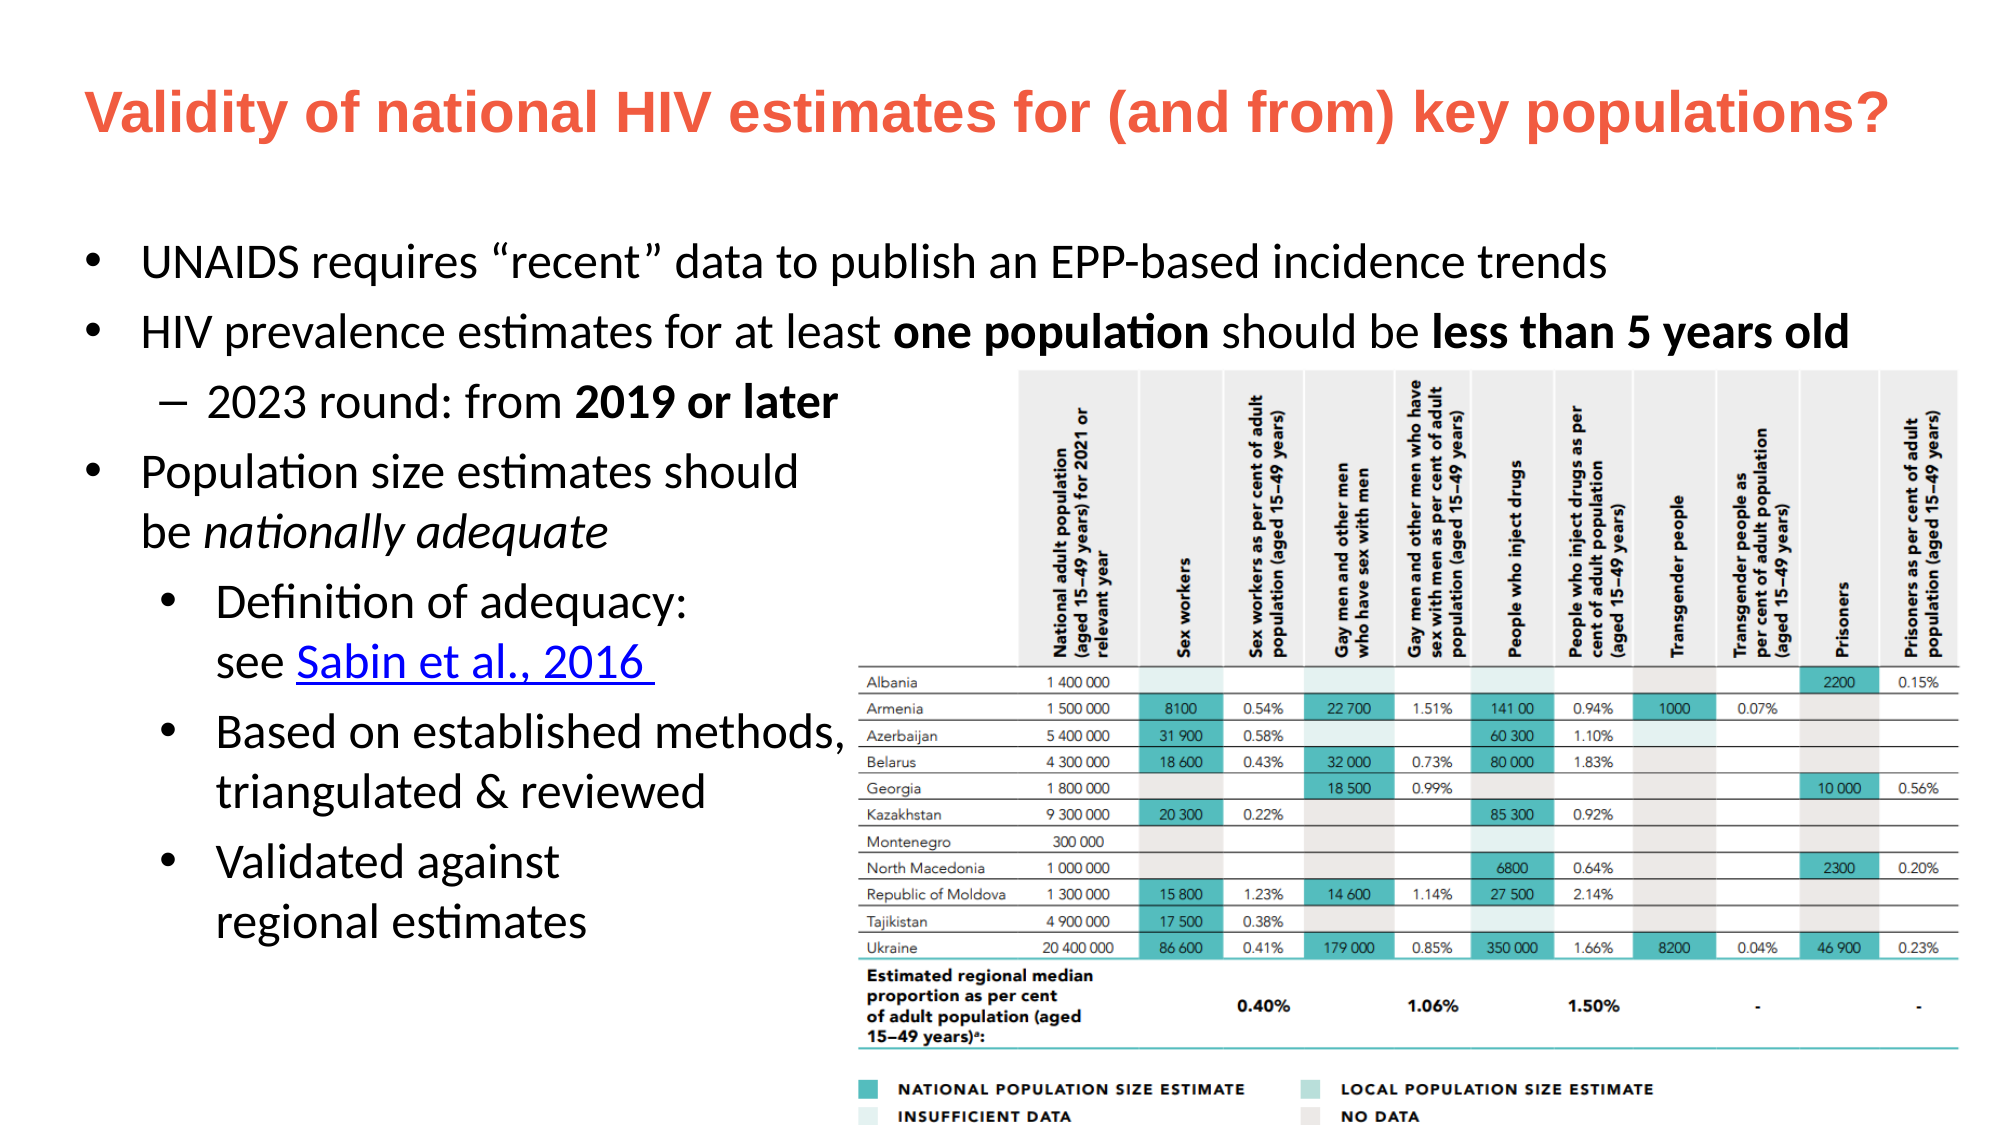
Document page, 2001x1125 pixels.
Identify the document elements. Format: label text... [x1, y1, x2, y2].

title Validity of national HIV estimates for (and from) key populations? [69, 66, 2000, 193]
list UNAIDS requires “recent” data to publish an EPP-based incidence trends HIV prevalence estimates for at least one population should be less than 5 years old 2023 round: from 2019 or later Population size estimates should be nationally adequate Definition of adequacy: see Sabin et al., 2016 Based on established methods, triangulated & reviewed Validated against regional estimates [69, 221, 1870, 964]
picture [852, 361, 1969, 1125]
